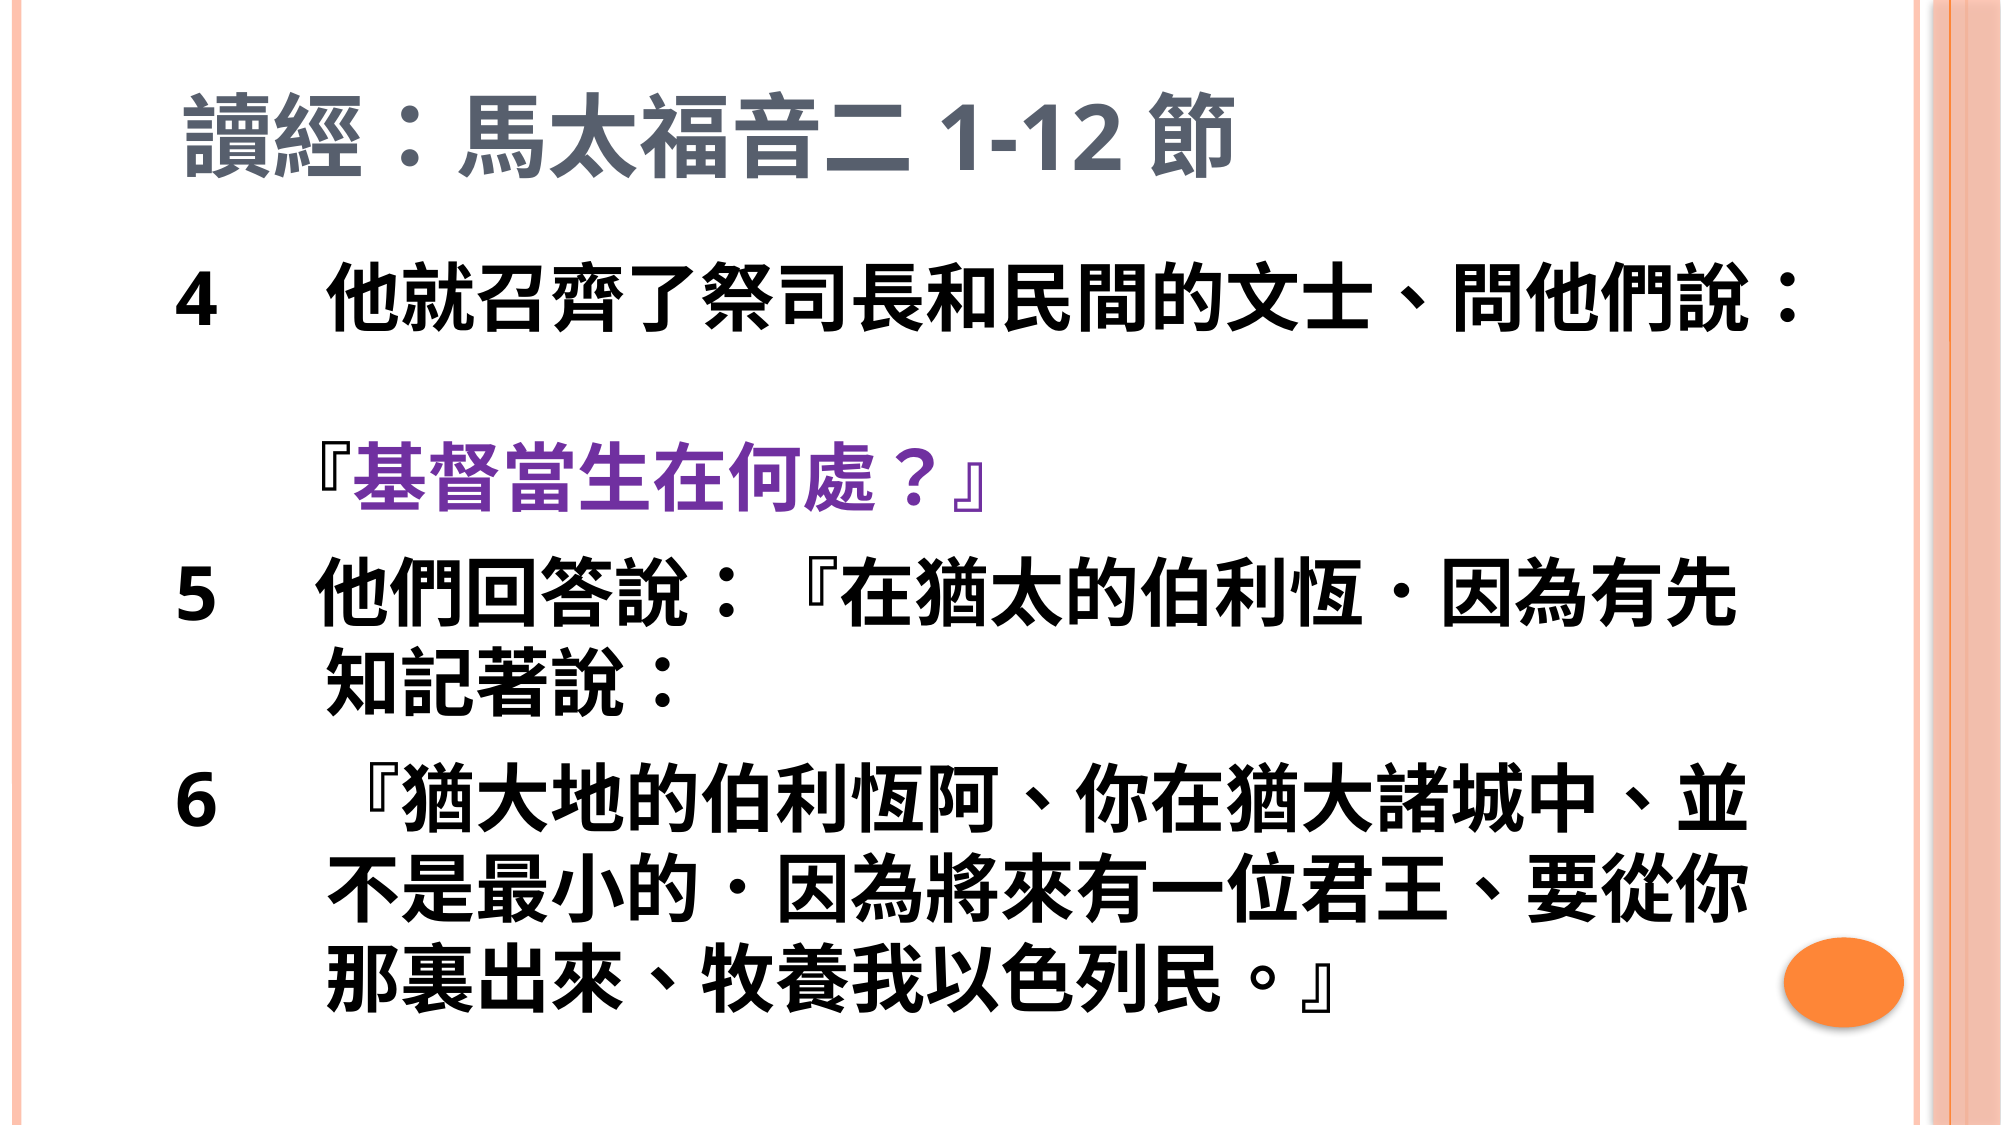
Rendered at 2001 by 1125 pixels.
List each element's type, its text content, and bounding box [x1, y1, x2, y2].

title 讀經：馬太福音二1-12節 [166, 45, 1550, 197]
text_box 4 他就召齊了祭司長和民間的文士、問他們說： 『基督當生在何處？』 5 他們回答說：『在猶太的伯利恆．因為有先 知記著說： 6 『猶大地的伯利恆阿、你在猶大諸城中、並 不是最小的．因為將來有一位君王、要從你 那裏出來、牧養我以色列民。』 [160, 243, 1803, 1029]
